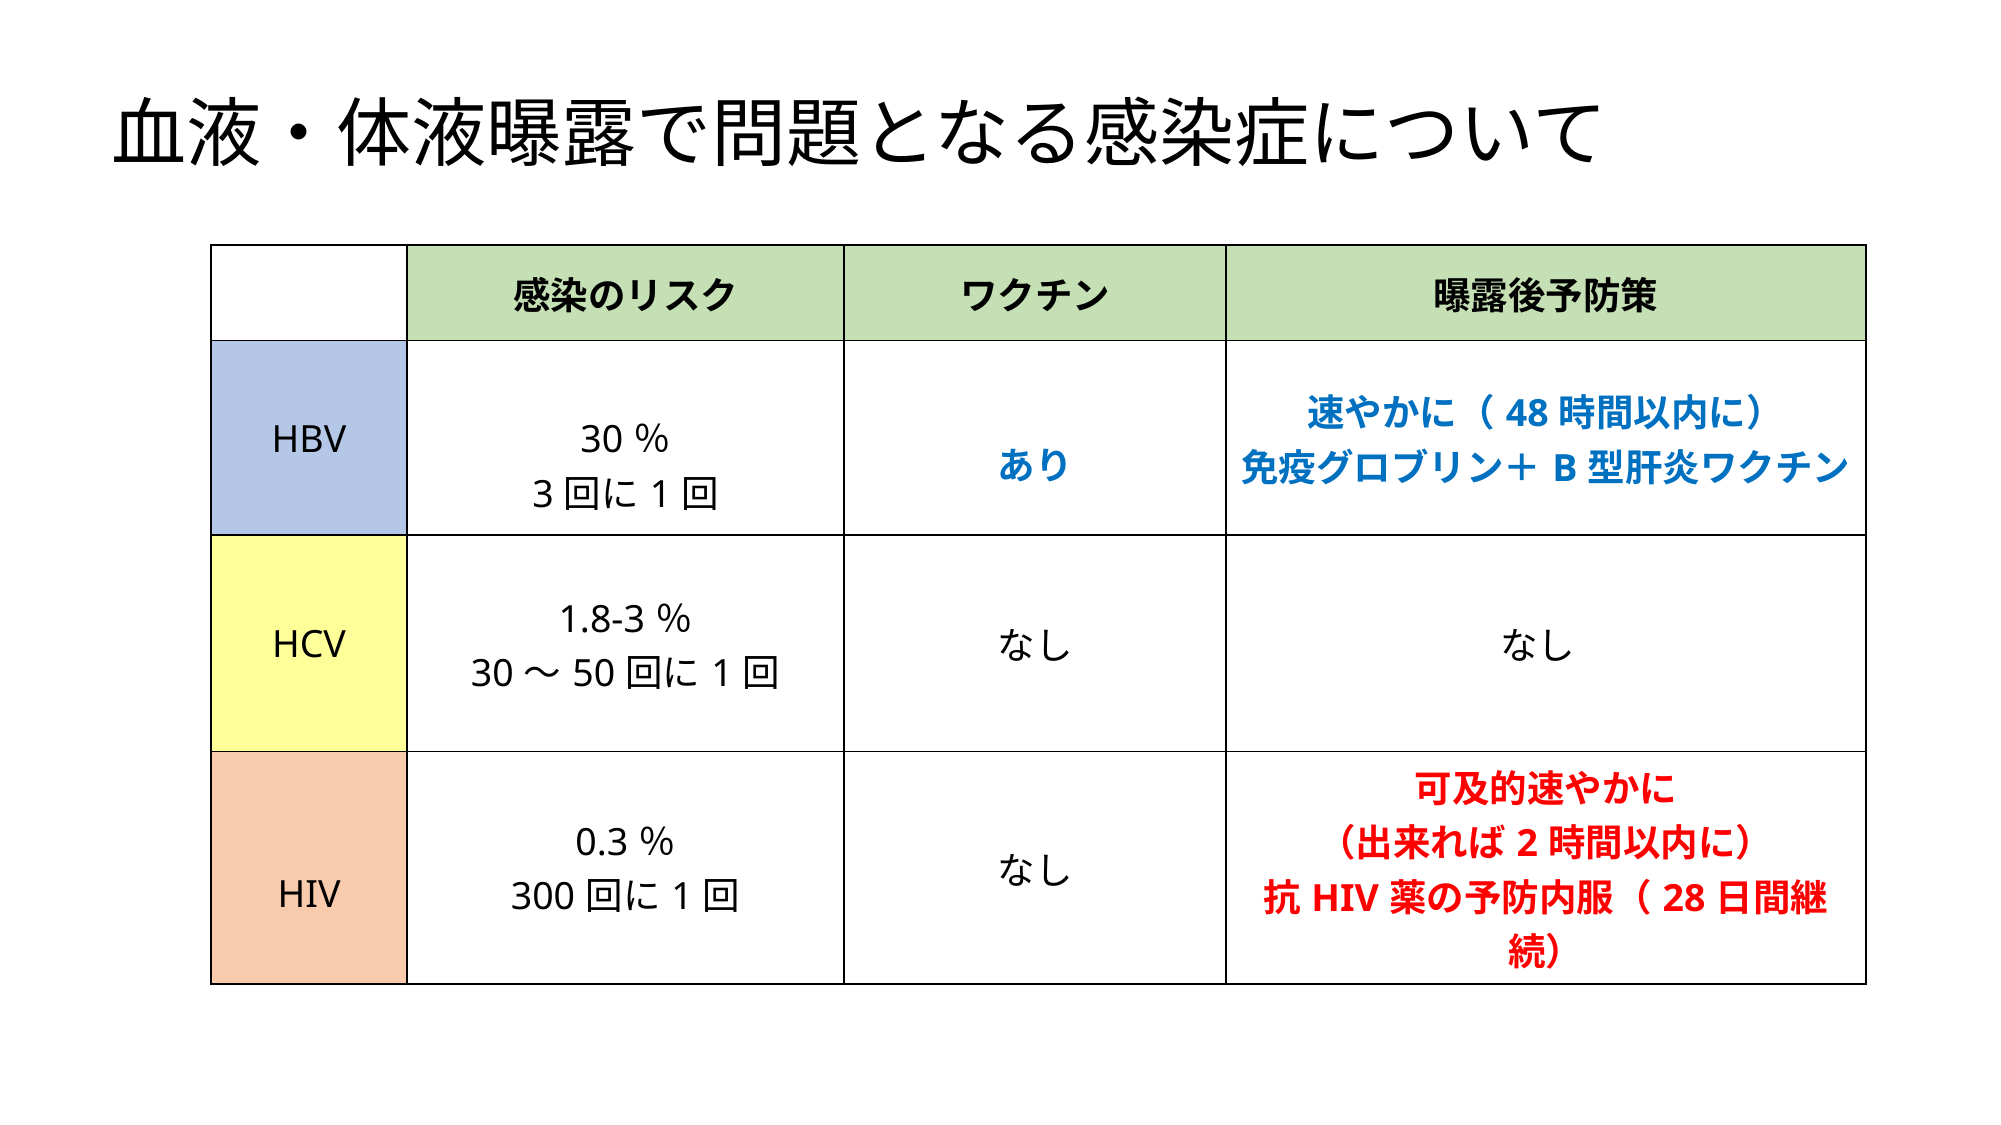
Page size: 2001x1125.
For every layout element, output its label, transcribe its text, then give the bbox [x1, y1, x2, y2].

table_cell 可及的速やかに （出来れば2時間以内に） 抗HIV薬の予防内服（28日間継続） [1227, 752, 1865, 983]
table_cell なし [1227, 536, 1865, 751]
table_cell 速やかに（48時間以内に） 免疫グロブリン＋B型肝炎ワクチン [1227, 341, 1865, 534]
text_box 血液・体液曝露で問題となる感染症について [96, 87, 1827, 223]
table_cell 30％ 3回に1回 [408, 341, 843, 534]
table_header 曝露後予防策 [1227, 246, 1865, 340]
table_header 感染のリスク [408, 246, 843, 340]
table_cell 0.3％ 300回に1回 [408, 752, 843, 983]
table_cell HBV [212, 341, 406, 534]
table_cell あり [845, 341, 1225, 534]
table_cell HIV [212, 752, 406, 983]
table_cell 1.8-3％ 30～50回に1回 [408, 536, 843, 751]
table_cell なし [845, 536, 1225, 751]
table_header [212, 246, 406, 340]
table_cell なし [845, 752, 1225, 983]
table_header ワクチン [845, 246, 1225, 340]
table_cell HCV [212, 536, 406, 751]
